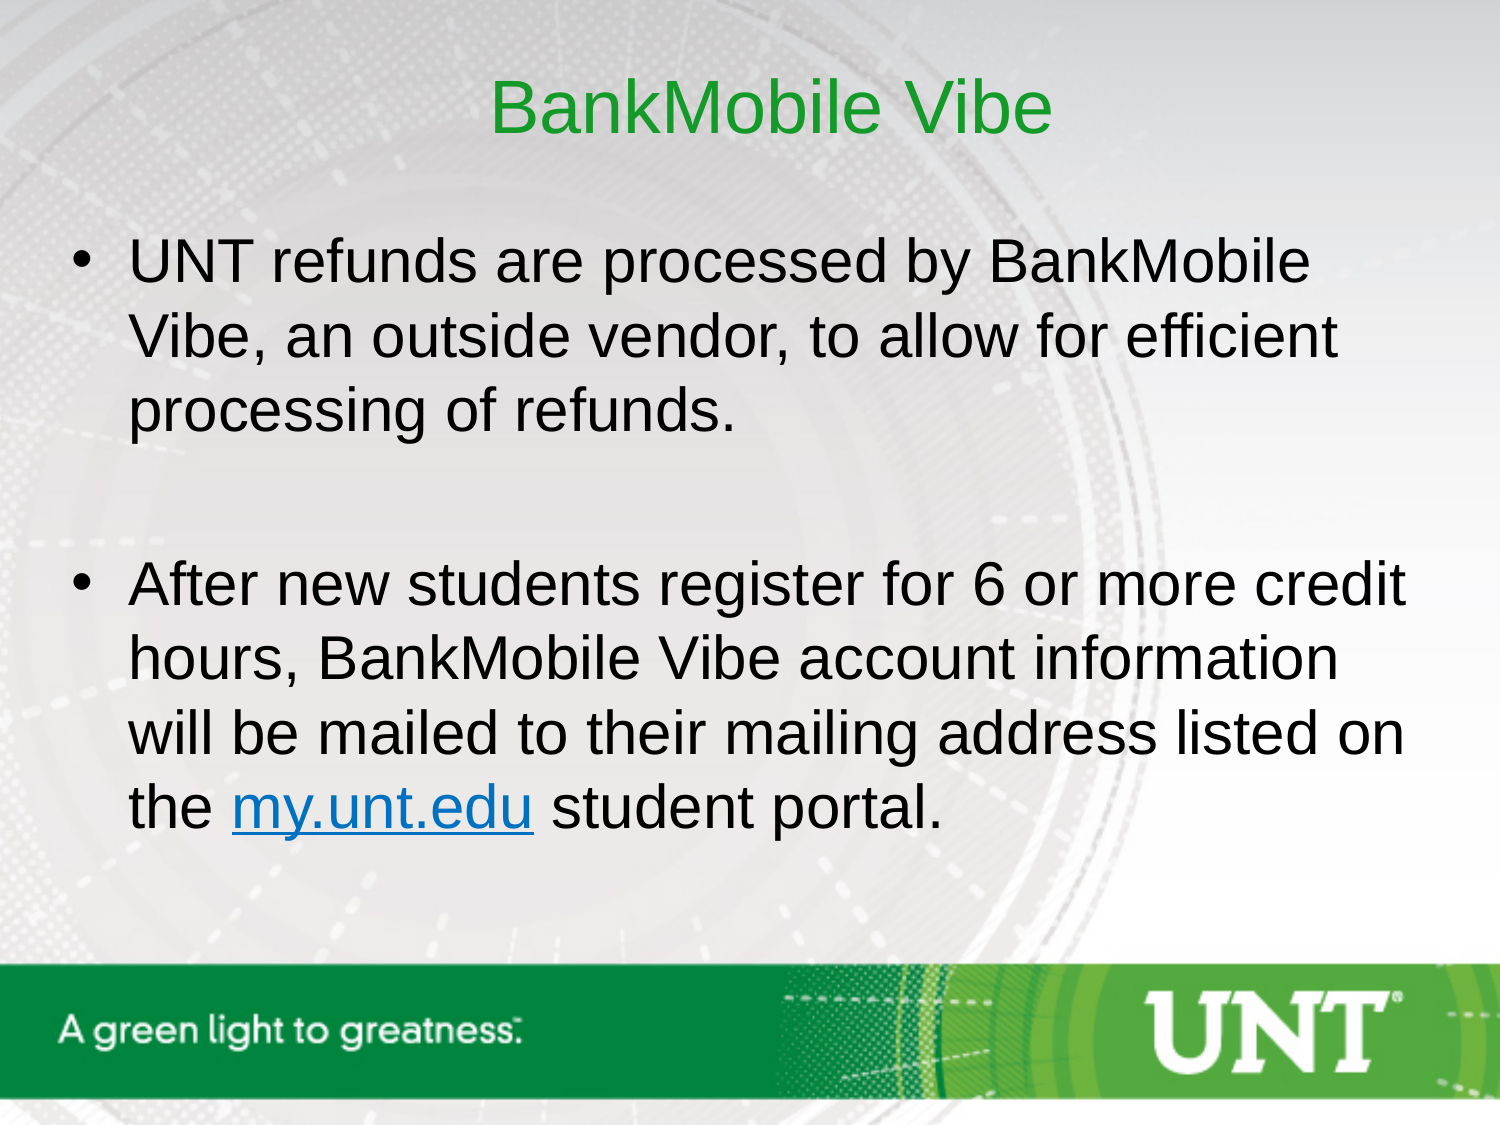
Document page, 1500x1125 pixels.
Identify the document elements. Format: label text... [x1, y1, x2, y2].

picture [0, 0, 1500, 1125]
list BankMobile Vibe UNT refunds are processed by BankMobile Vibe, an outside vendor, to allow for efficient processing of refunds. After new students register for 6 or more credit hours, BankMobile Vibe account information will be mailed to their mailing address listed on the my.unt.edu student portal. [56, 50, 1431, 1034]
